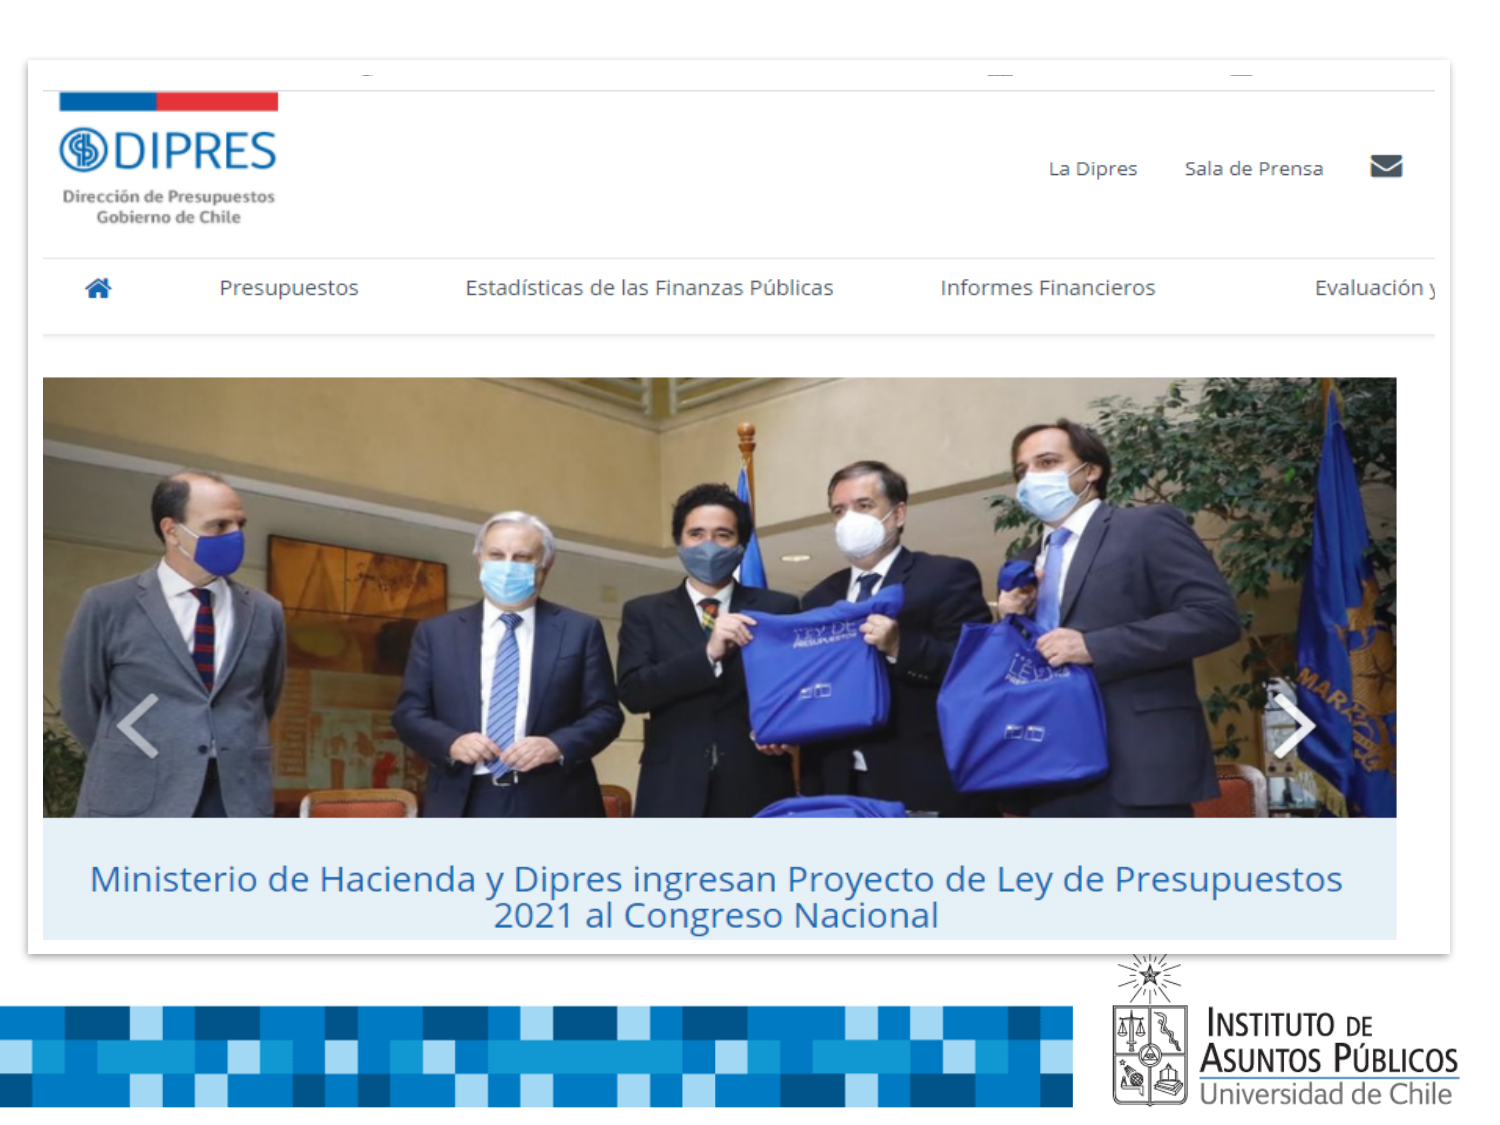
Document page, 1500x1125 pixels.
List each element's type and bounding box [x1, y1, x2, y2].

list [42, 74, 1436, 941]
picture [0, 0, 1500, 1125]
